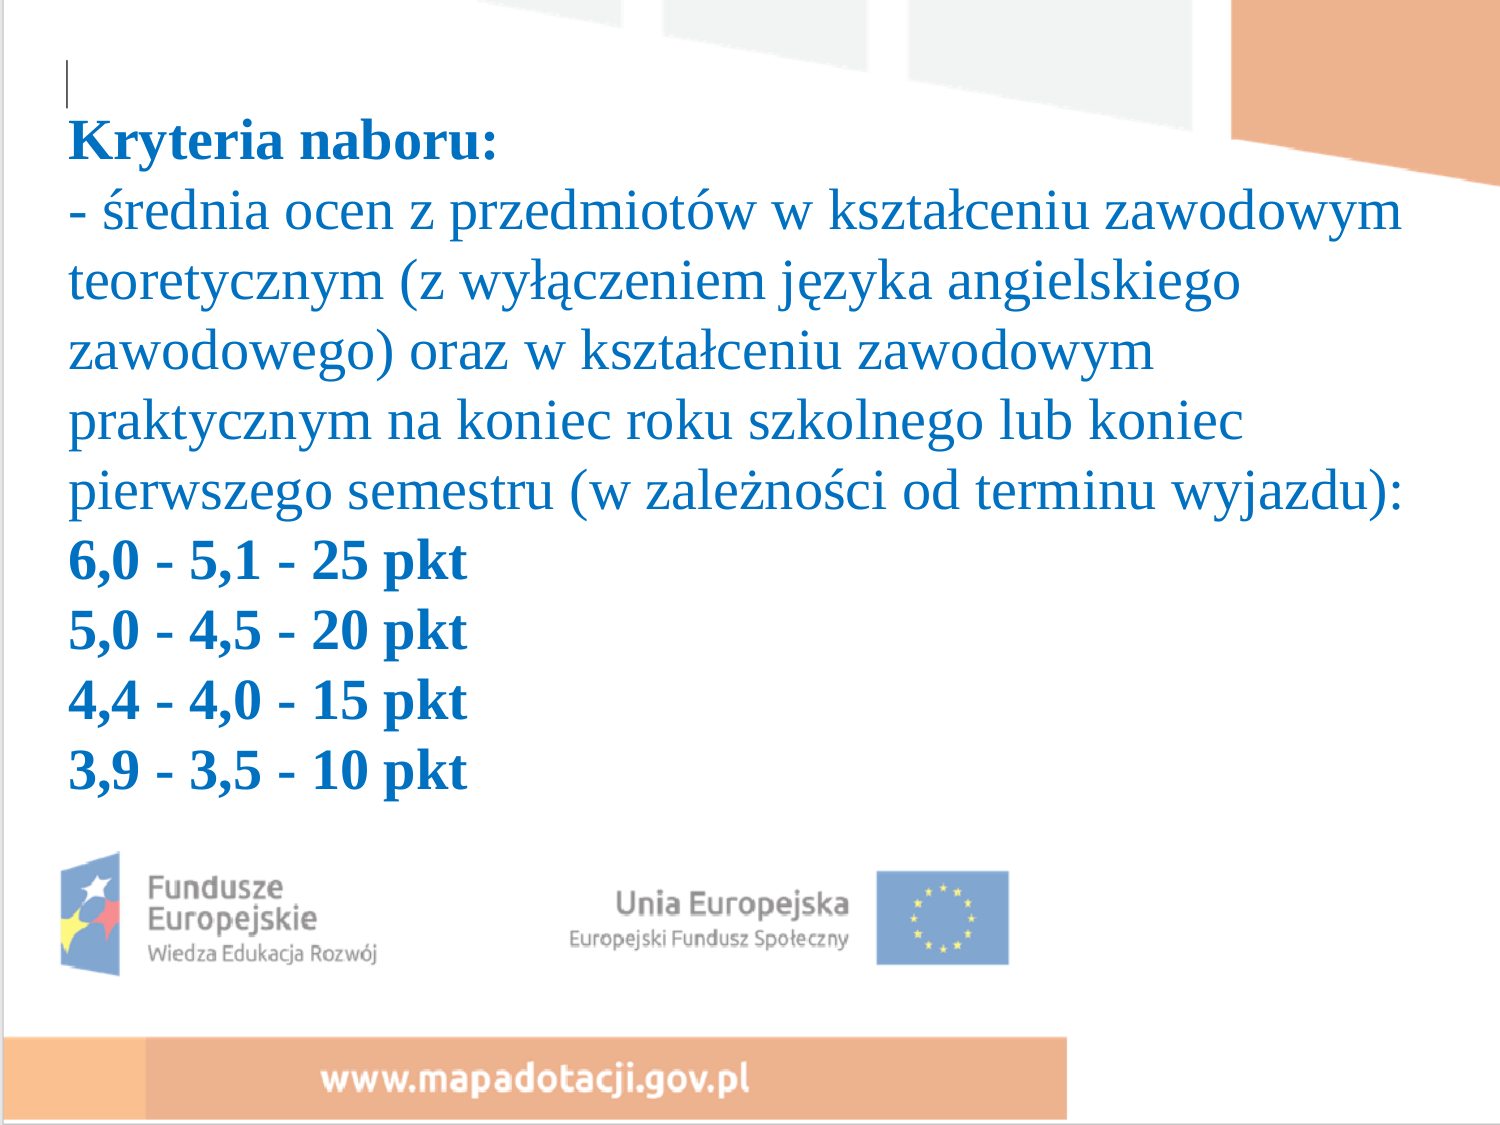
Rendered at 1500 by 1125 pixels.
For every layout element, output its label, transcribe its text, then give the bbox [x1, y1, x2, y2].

text_box Kryteria naboru: - średnia ocen z przedmiotów w kształceniu zawodowym teoretycznym (z wyłączeniem języka angielskiego zawodowego) oraz w kształceniu zawodowym praktycznym na koniec roku szkolnego lub koniec pierwszego semestru (w zależności od terminu wyjazdu): 6,0 - 5,1 - 25 pkt 5,0 - 4,5 - 20 pkt 4,4 - 4,0 - 15 pkt 3,9 - 3,5 - 10 pkt [53, 93, 1447, 809]
picture [0, 0, 1500, 1125]
